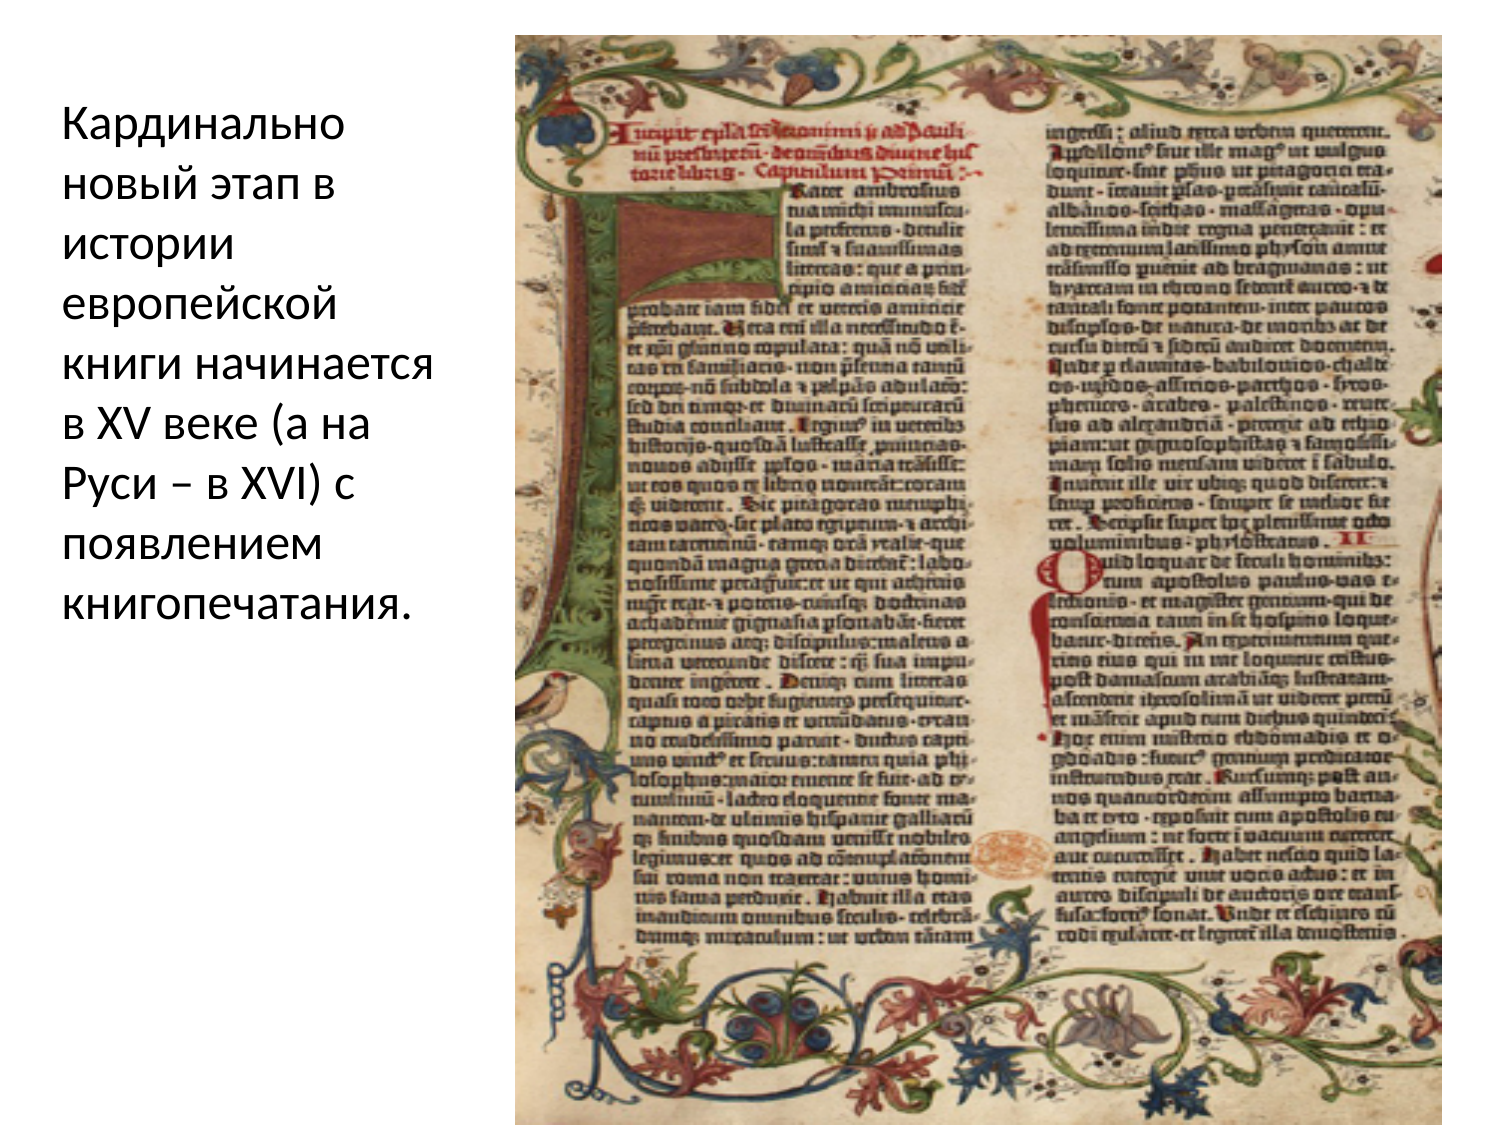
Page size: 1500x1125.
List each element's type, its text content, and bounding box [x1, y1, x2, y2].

text_box Кардинально новый этап в истории европейской книги начинается в XV веке (а на Руси – в XVI) с появлением книгопечатания. [46, 81, 481, 637]
picture [515, 34, 1442, 1125]
